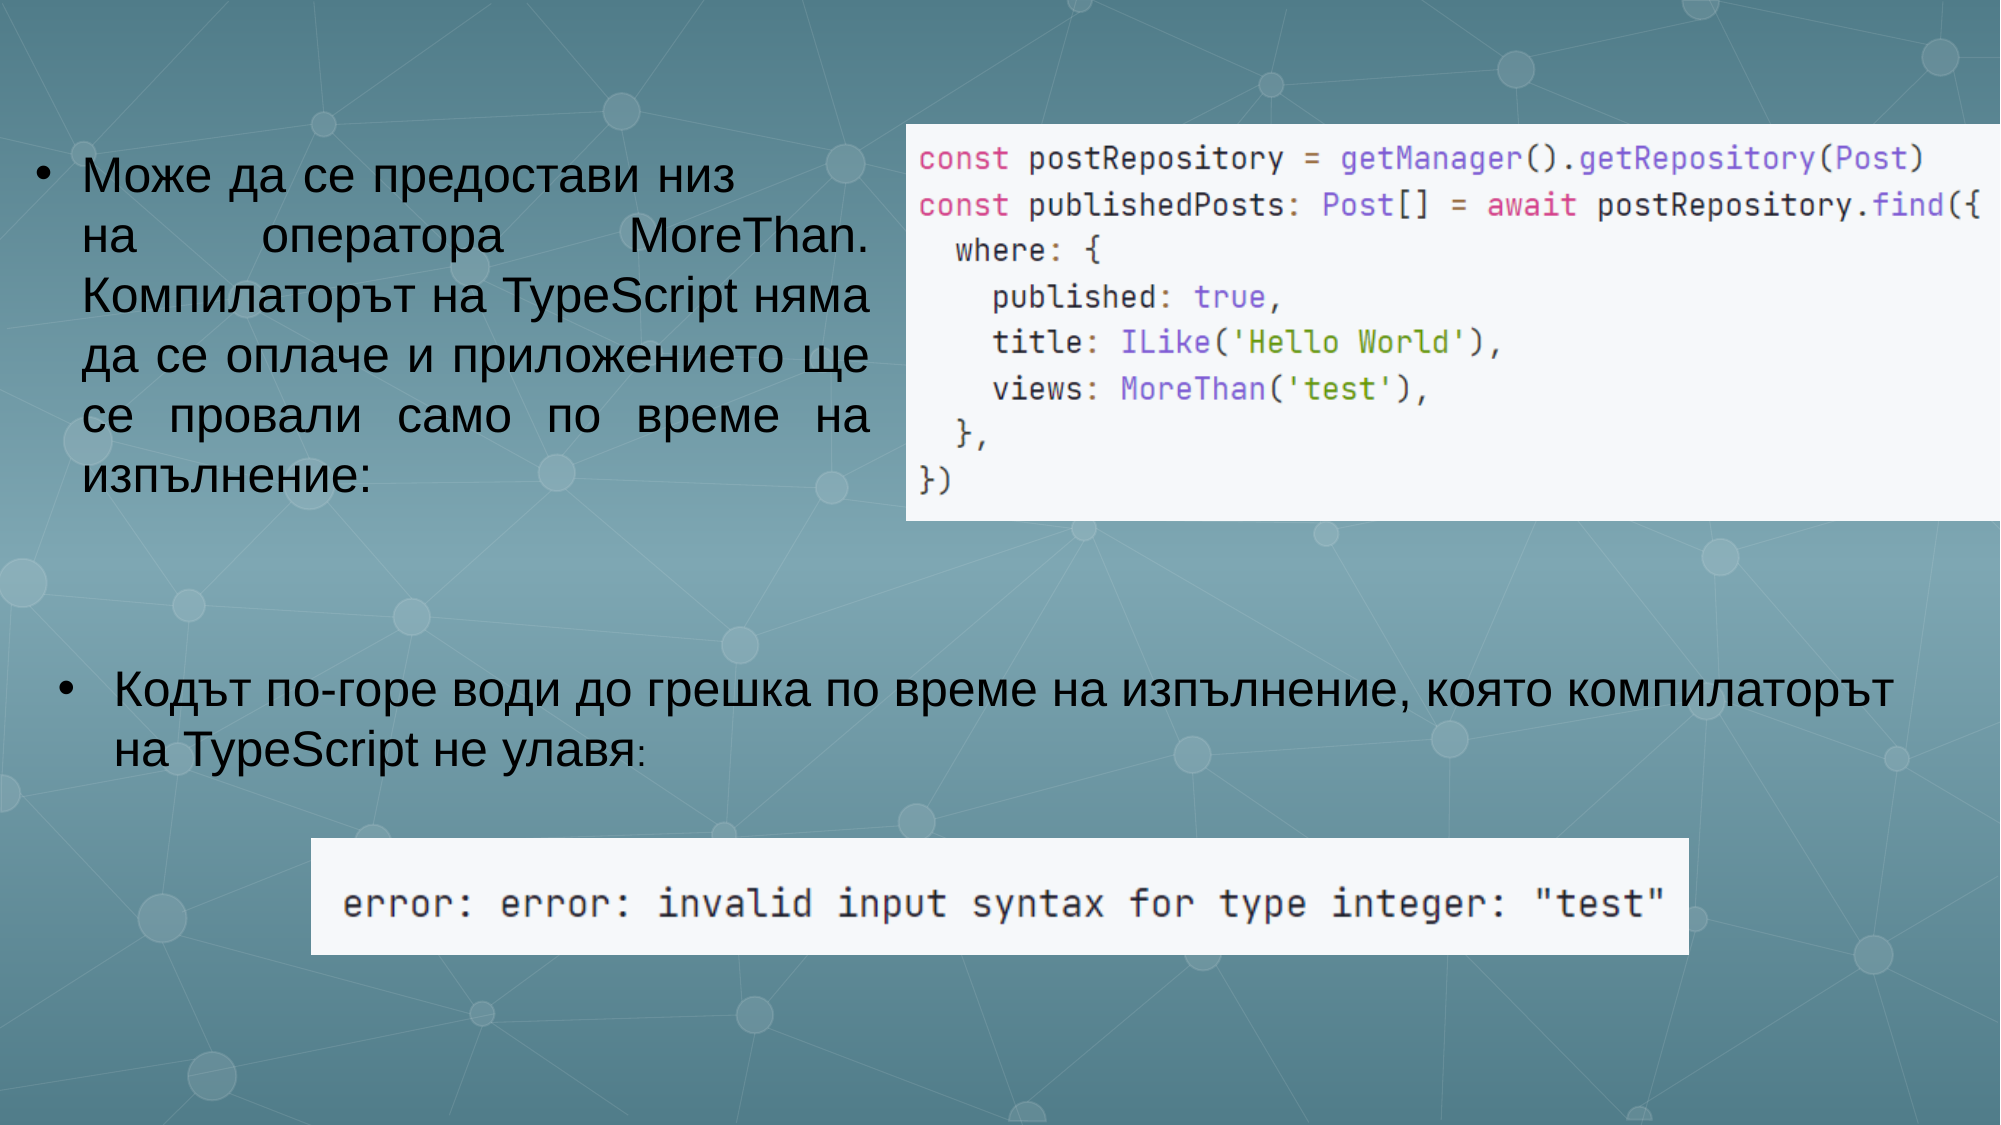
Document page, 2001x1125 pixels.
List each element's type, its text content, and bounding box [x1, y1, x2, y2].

text_box Може да се предостави низ на оператора MoreThan. Компилаторът на TypeScript няма да се оплаче и приложението ще се провали само по време на изпълнение: [20, 135, 885, 555]
text_box Кодът по-горе води до грешка по време на изпълнение, която компилаторът на TypeScript не улавя: [42, 649, 1934, 785]
picture [311, 838, 1689, 955]
picture [906, 124, 2000, 521]
